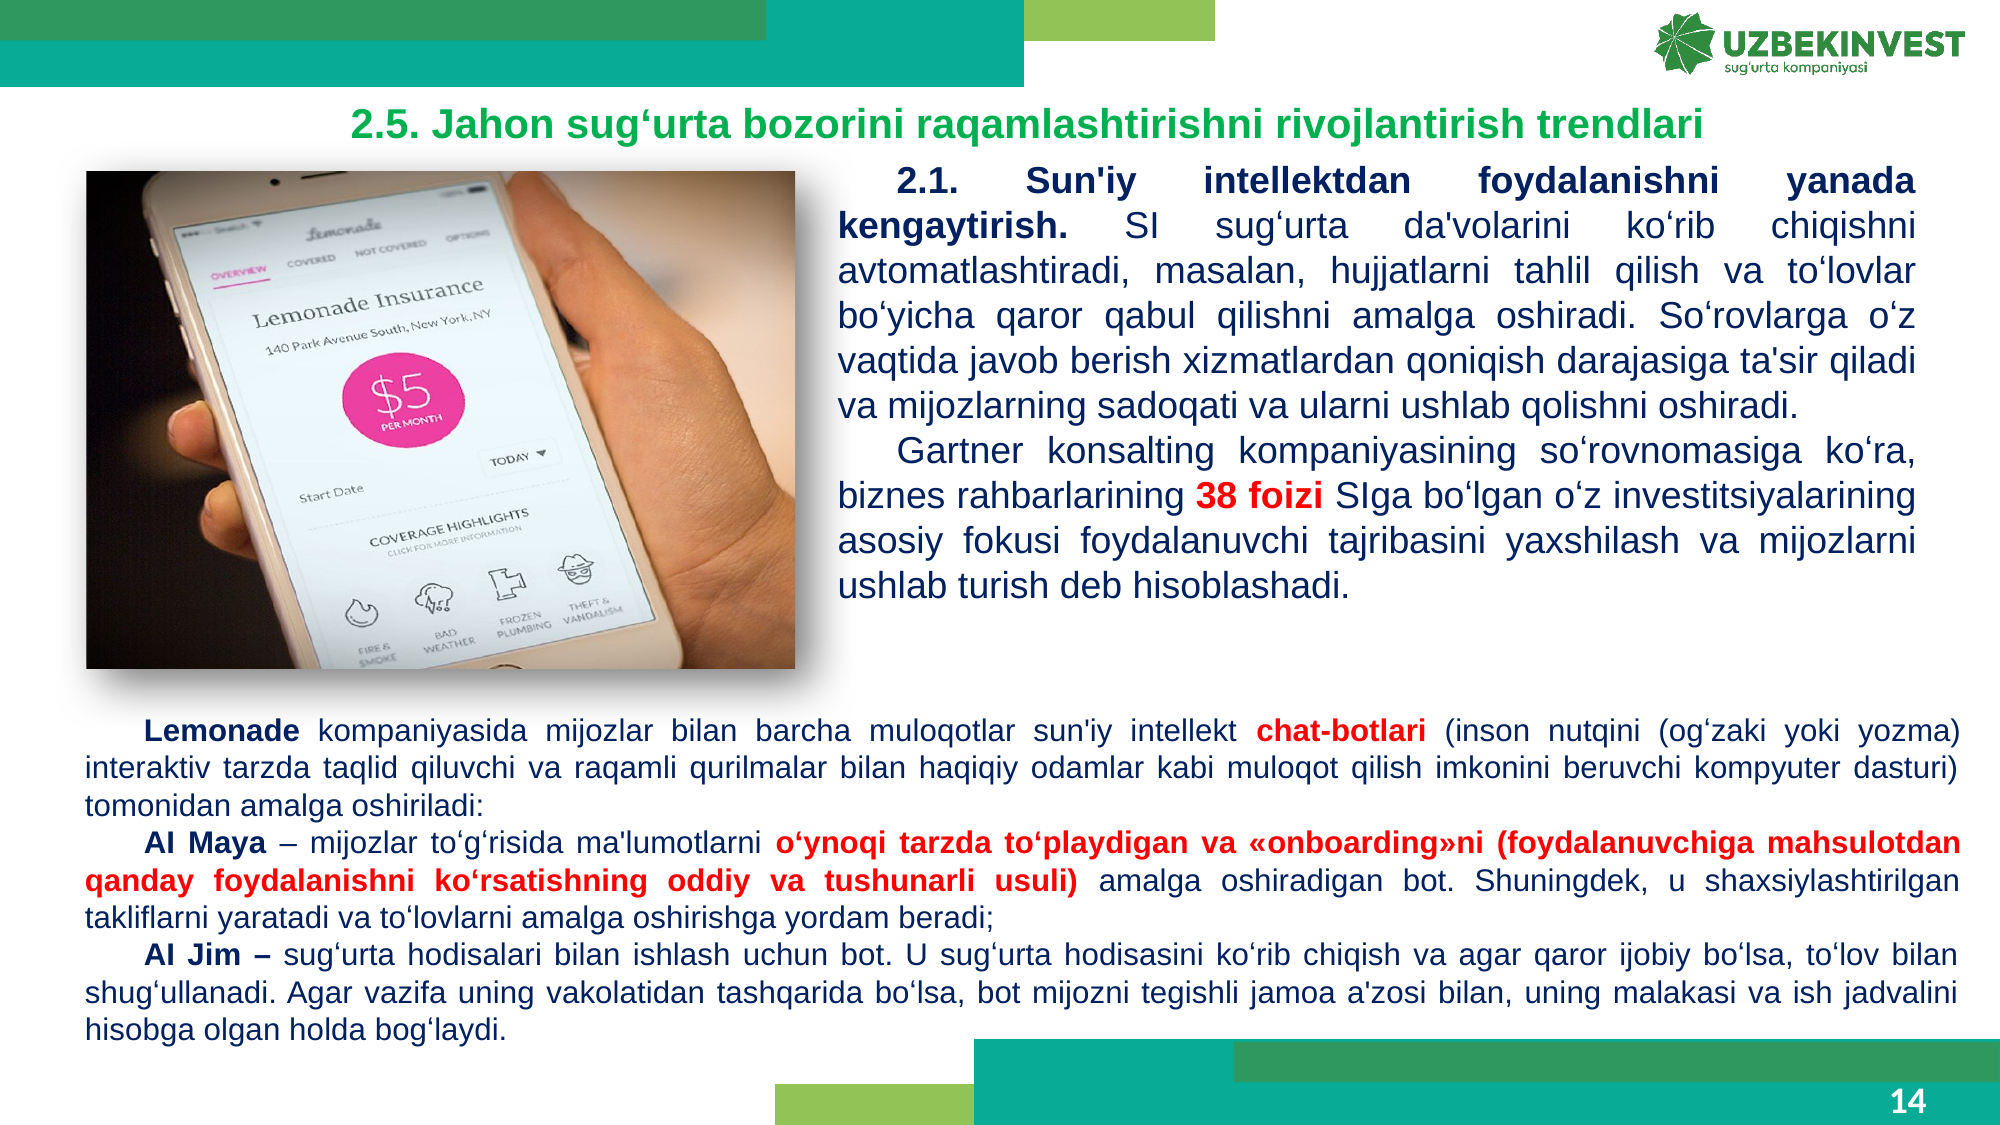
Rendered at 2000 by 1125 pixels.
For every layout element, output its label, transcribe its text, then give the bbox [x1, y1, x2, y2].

text_box 2.5. Jahon sugʻurta bozorini raqamlashtirishni rivojlantirish trendlari [90, 89, 1965, 154]
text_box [0, 0, 767, 41]
text_box Lemonade kompaniyasida mijozlar bilan barcha muloqotlar sun'iy intellekt chat-botlari (inson nutqini (ogʻzaki yoki yozma) interaktiv tarzda taqlid qiluvchi va raqamli qurilmalar bilan haqiqiy odamlar kabi muloqot qilish imkonini beruvchi kompyuter dasturi) tomonidan amalga oshiriladi: AI Maya – mijozlar toʻgʻrisida ma'lumotlarni oʻynoqi tarzda toʻplaydigan va «onboarding»ni (foydalanuvchiga mahsulotdan qanday foydalanishni koʻrsatishning oddiy va tushunarli usuli) amalga oshiradigan bot. Shuningdek, u shaxsiylashtirilgan takliflarni yaratadi va toʻlovlarni amalga oshirishga yordam beradi; AI Jim – sugʻurta hodisalari bilan ishlash uchun bot. U sugʻurta hodisasini koʻrib chiqish va agar qaror ijobiy boʻlsa, toʻlov bilan shugʻullanadi. Agar vazifa uning vakolatidan tashqarida boʻlsa, bot mijozni tegishli jamoa a'zosi bilan, uning malakasi va ish jadvalini hisobga olgan holda bogʻlaydi. [70, 702, 1977, 1055]
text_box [1233, 1041, 2000, 1083]
picture [86, 171, 796, 669]
text_box 2.1. Sun'iy intellektdan foydalanishni yanada kengaytirish. SI sugʻurta da'volarini koʻrib chiqishni avtomatlashtiradi, masalan, hujjatlarni tahlil qilish va toʻlovlar boʻyicha qaror qabul qilishni amalga oshiradi. Soʻrovlarga oʻz vaqtida javob berish xizmatlardan qoniqish darajasiga ta'sir qiladi va mijozlarning sadoqati va ularni ushlab qolishni oshiradi. Gartner konsalting kompaniyasining soʻrovnomasiga koʻra, biznes rahbarlarining 38 foizi SIga boʻlgan oʻz investitsiyalarining asosiy fokusi foydalanuvchi tajribasini yaxshilash va mijozlarni ushlab turish deb hisoblashadi. [822, 148, 1932, 614]
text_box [0, 0, 1024, 87]
text_box [1024, 0, 1215, 41]
text_box [775, 1084, 969, 1125]
picture [1654, 12, 1965, 75]
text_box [974, 1039, 2000, 1125]
